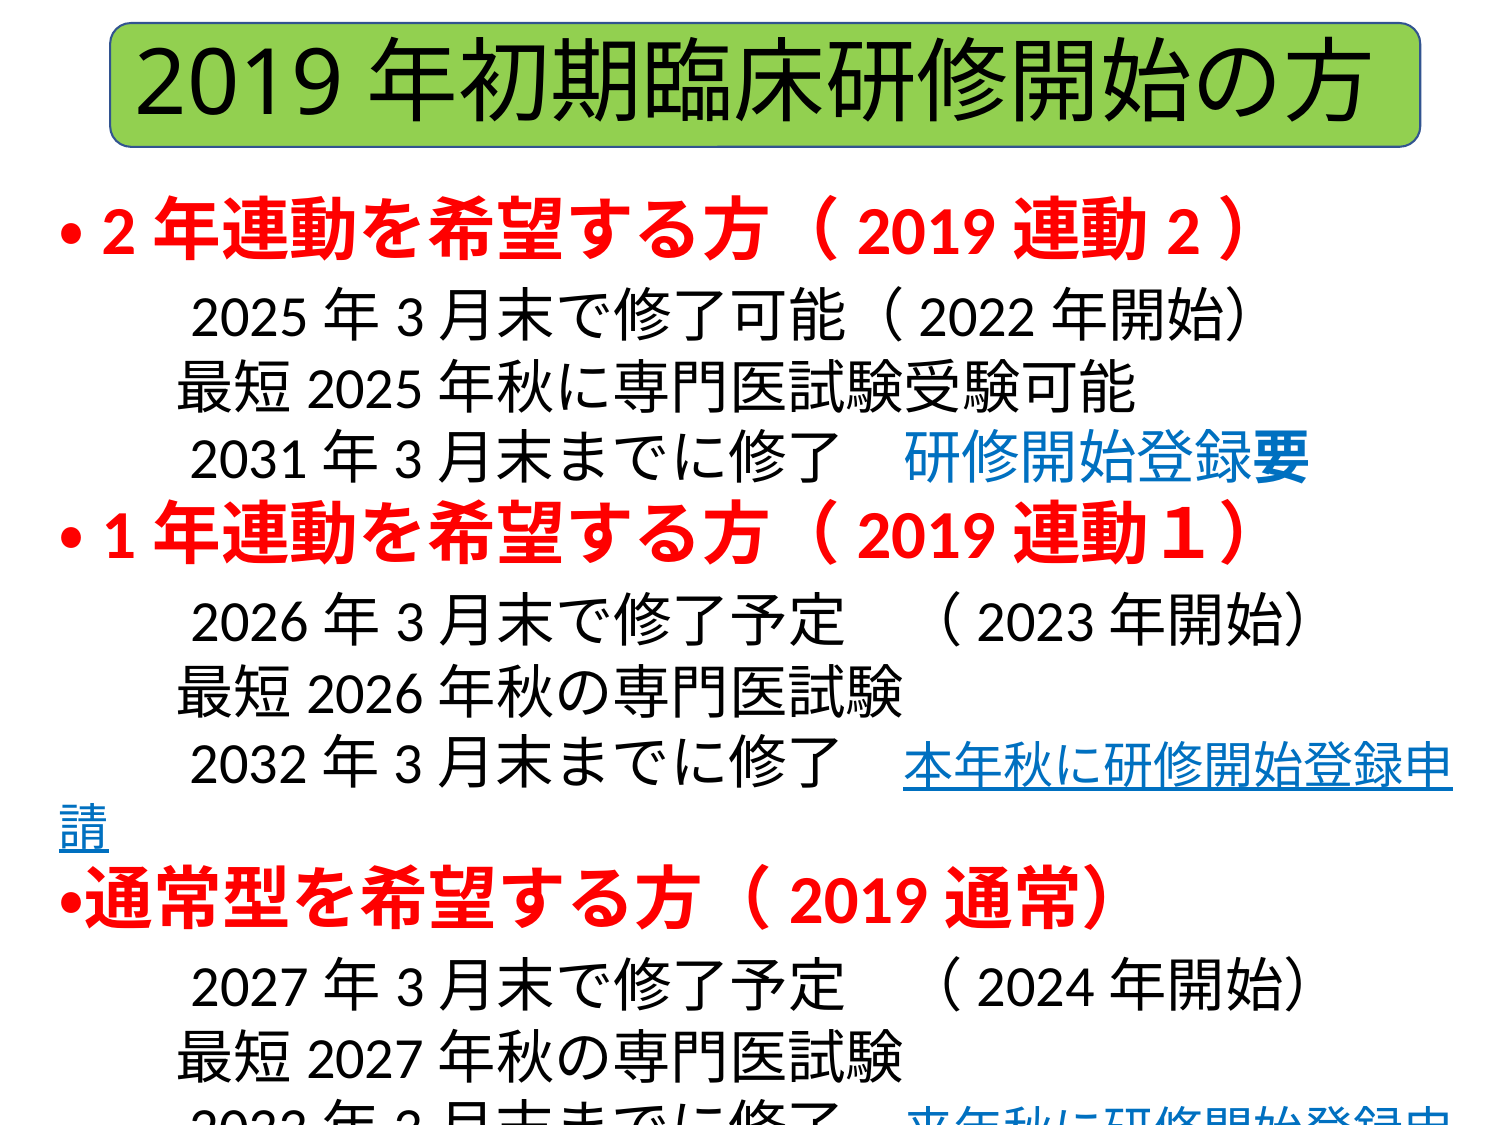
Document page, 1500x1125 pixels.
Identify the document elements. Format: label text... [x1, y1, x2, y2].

text_box ・2年連動を希望する方（2019連動2） 2025年3月末で修了可能（2022年開始） 最短2025年秋に専門医試験受験可能 2031年3月末までに修了 研修開始登録要 ・1年連動を希望する方（2019連動１） 2026年3月末で修了予定 （2023年開始） 最短2026年秋の専門医試験 2032年3月末までに修了 本年秋に研修開始登録申請 ・通常型を希望する方（2019通常） 2027年3月末で修了予定 （2024年開始） 最短2027年秋の専門医試験 2033年3月末までに修了 来年秋に研修開始登録申請 [44, 178, 1500, 1125]
title 2019年初期臨床研修開始の方 [56, 0, 1454, 178]
